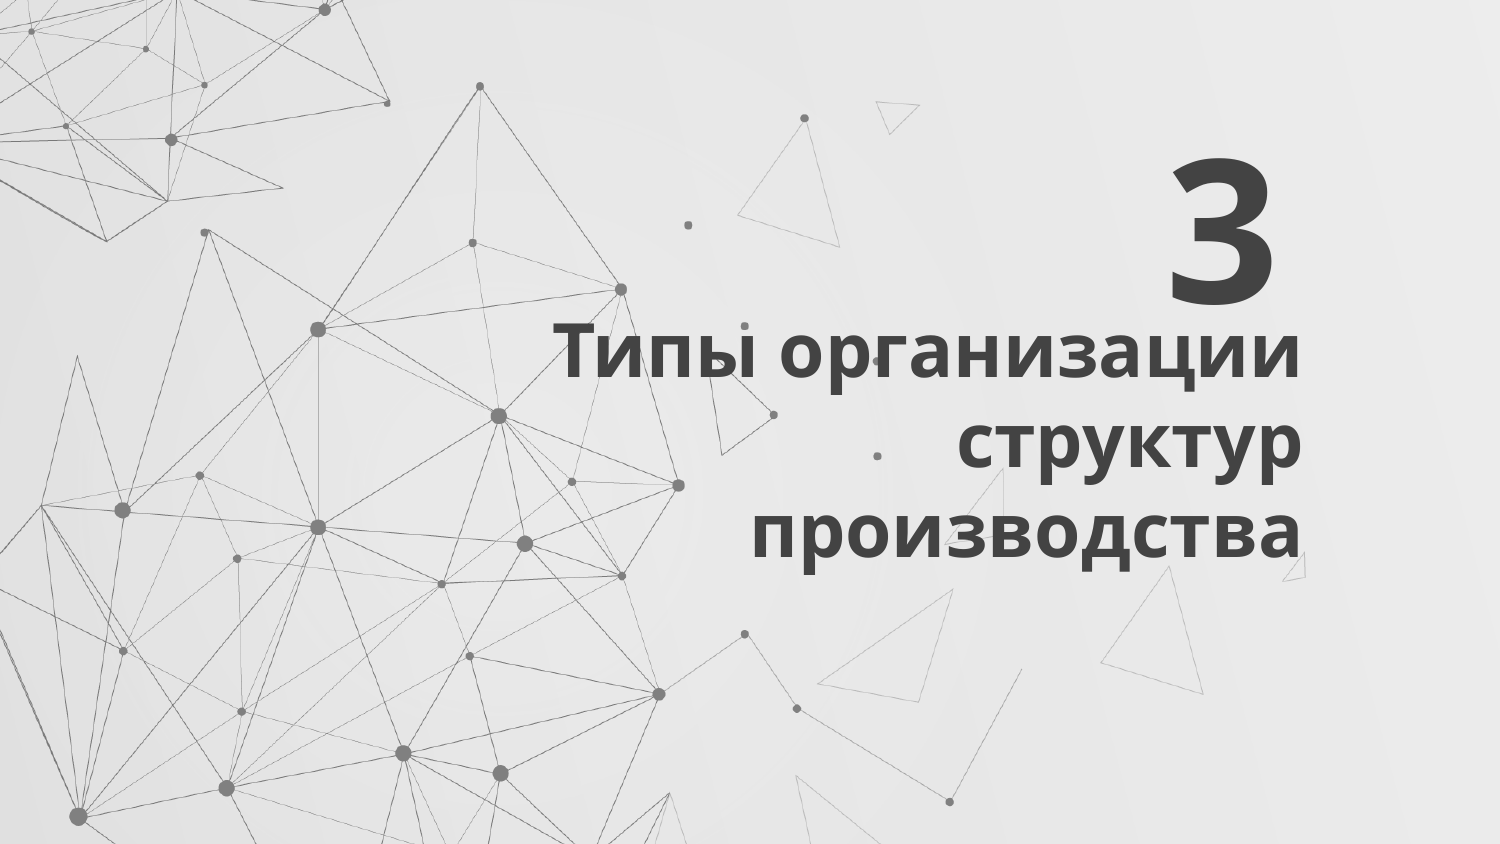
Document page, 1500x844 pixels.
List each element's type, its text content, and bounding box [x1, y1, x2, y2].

title Типы организации структур производства [466, 280, 1319, 596]
picture [0, 0, 1500, 844]
title 3 [806, 161, 1296, 286]
